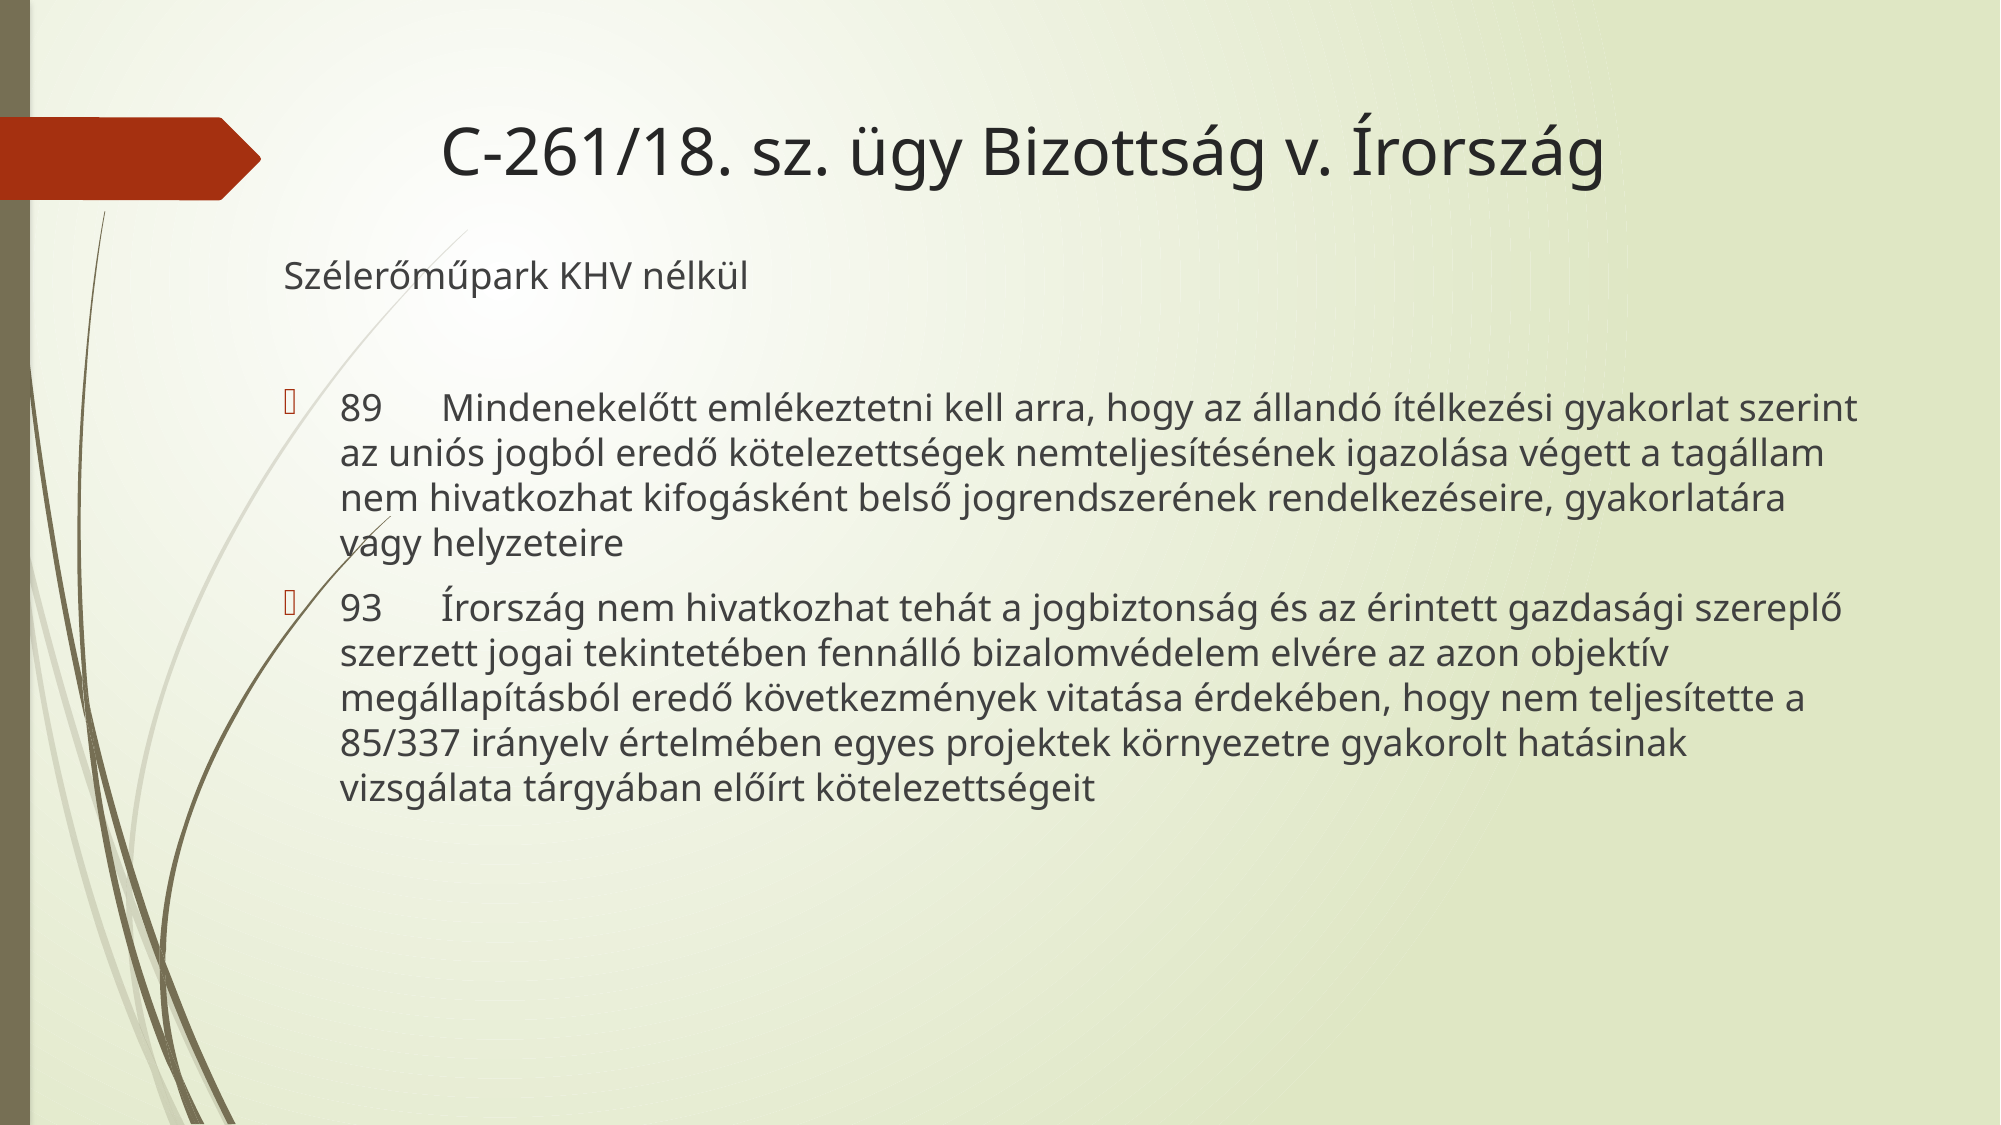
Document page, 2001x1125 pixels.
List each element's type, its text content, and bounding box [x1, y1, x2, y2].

list Szélerőműpark KHV nélkül 89 Mindenekelőtt emlékeztetni kell arra, hogy az állandó ítélkezési gyakorlat szerint az uniós jogból eredő kötelezettségek nemteljesítésének igazolása végett a tagállam nem hivatkozhat kifogásként belső jogrendszerének rendelkezéseire, gyakorlatára vagy helyzeteire 93 Írország nem hivatkozhat tehát a jogbiztonság és az érintett gazdasági szereplő szerzett jogai tekintetében fennálló bizalomvédelem elvére az azon objektív megállapításból eredő következmények vitatása érdekében, hogy nem teljesítette a 85/337 irányelv értelmében egyes projektek környezetre gyakorolt hatásinak vizsgálata tárgyában előírt kötelezettségeit [268, 244, 1888, 1049]
title C‑261/18. sz. ügy Bizottság v. Írország [425, 102, 1888, 198]
